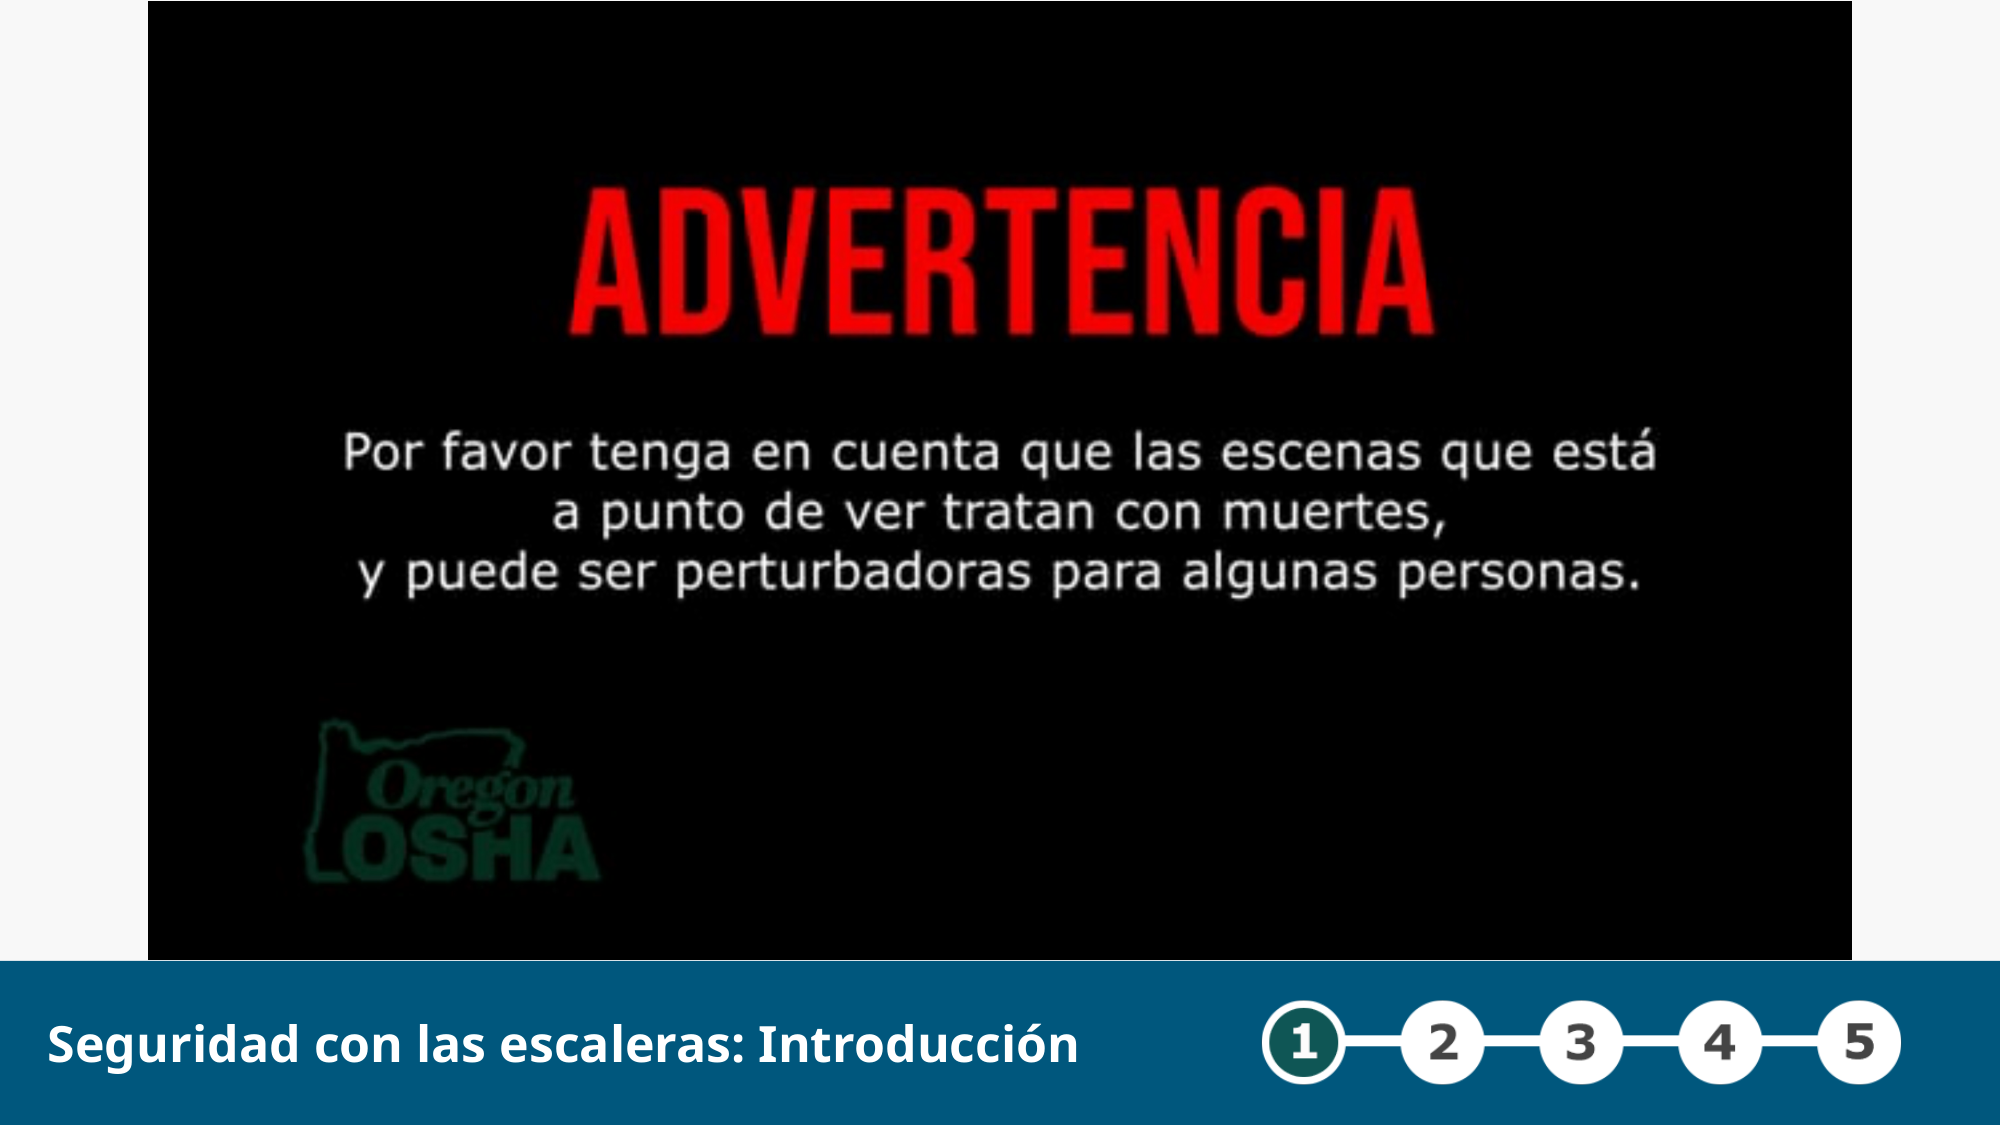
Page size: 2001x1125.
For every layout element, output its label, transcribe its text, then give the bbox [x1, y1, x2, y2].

text_box Seguridad con las escaleras: Introducción [33, 1004, 1230, 1080]
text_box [147, 0, 1853, 961]
picture [1262, 1001, 1901, 1084]
text_box [0, 960, 2000, 1125]
